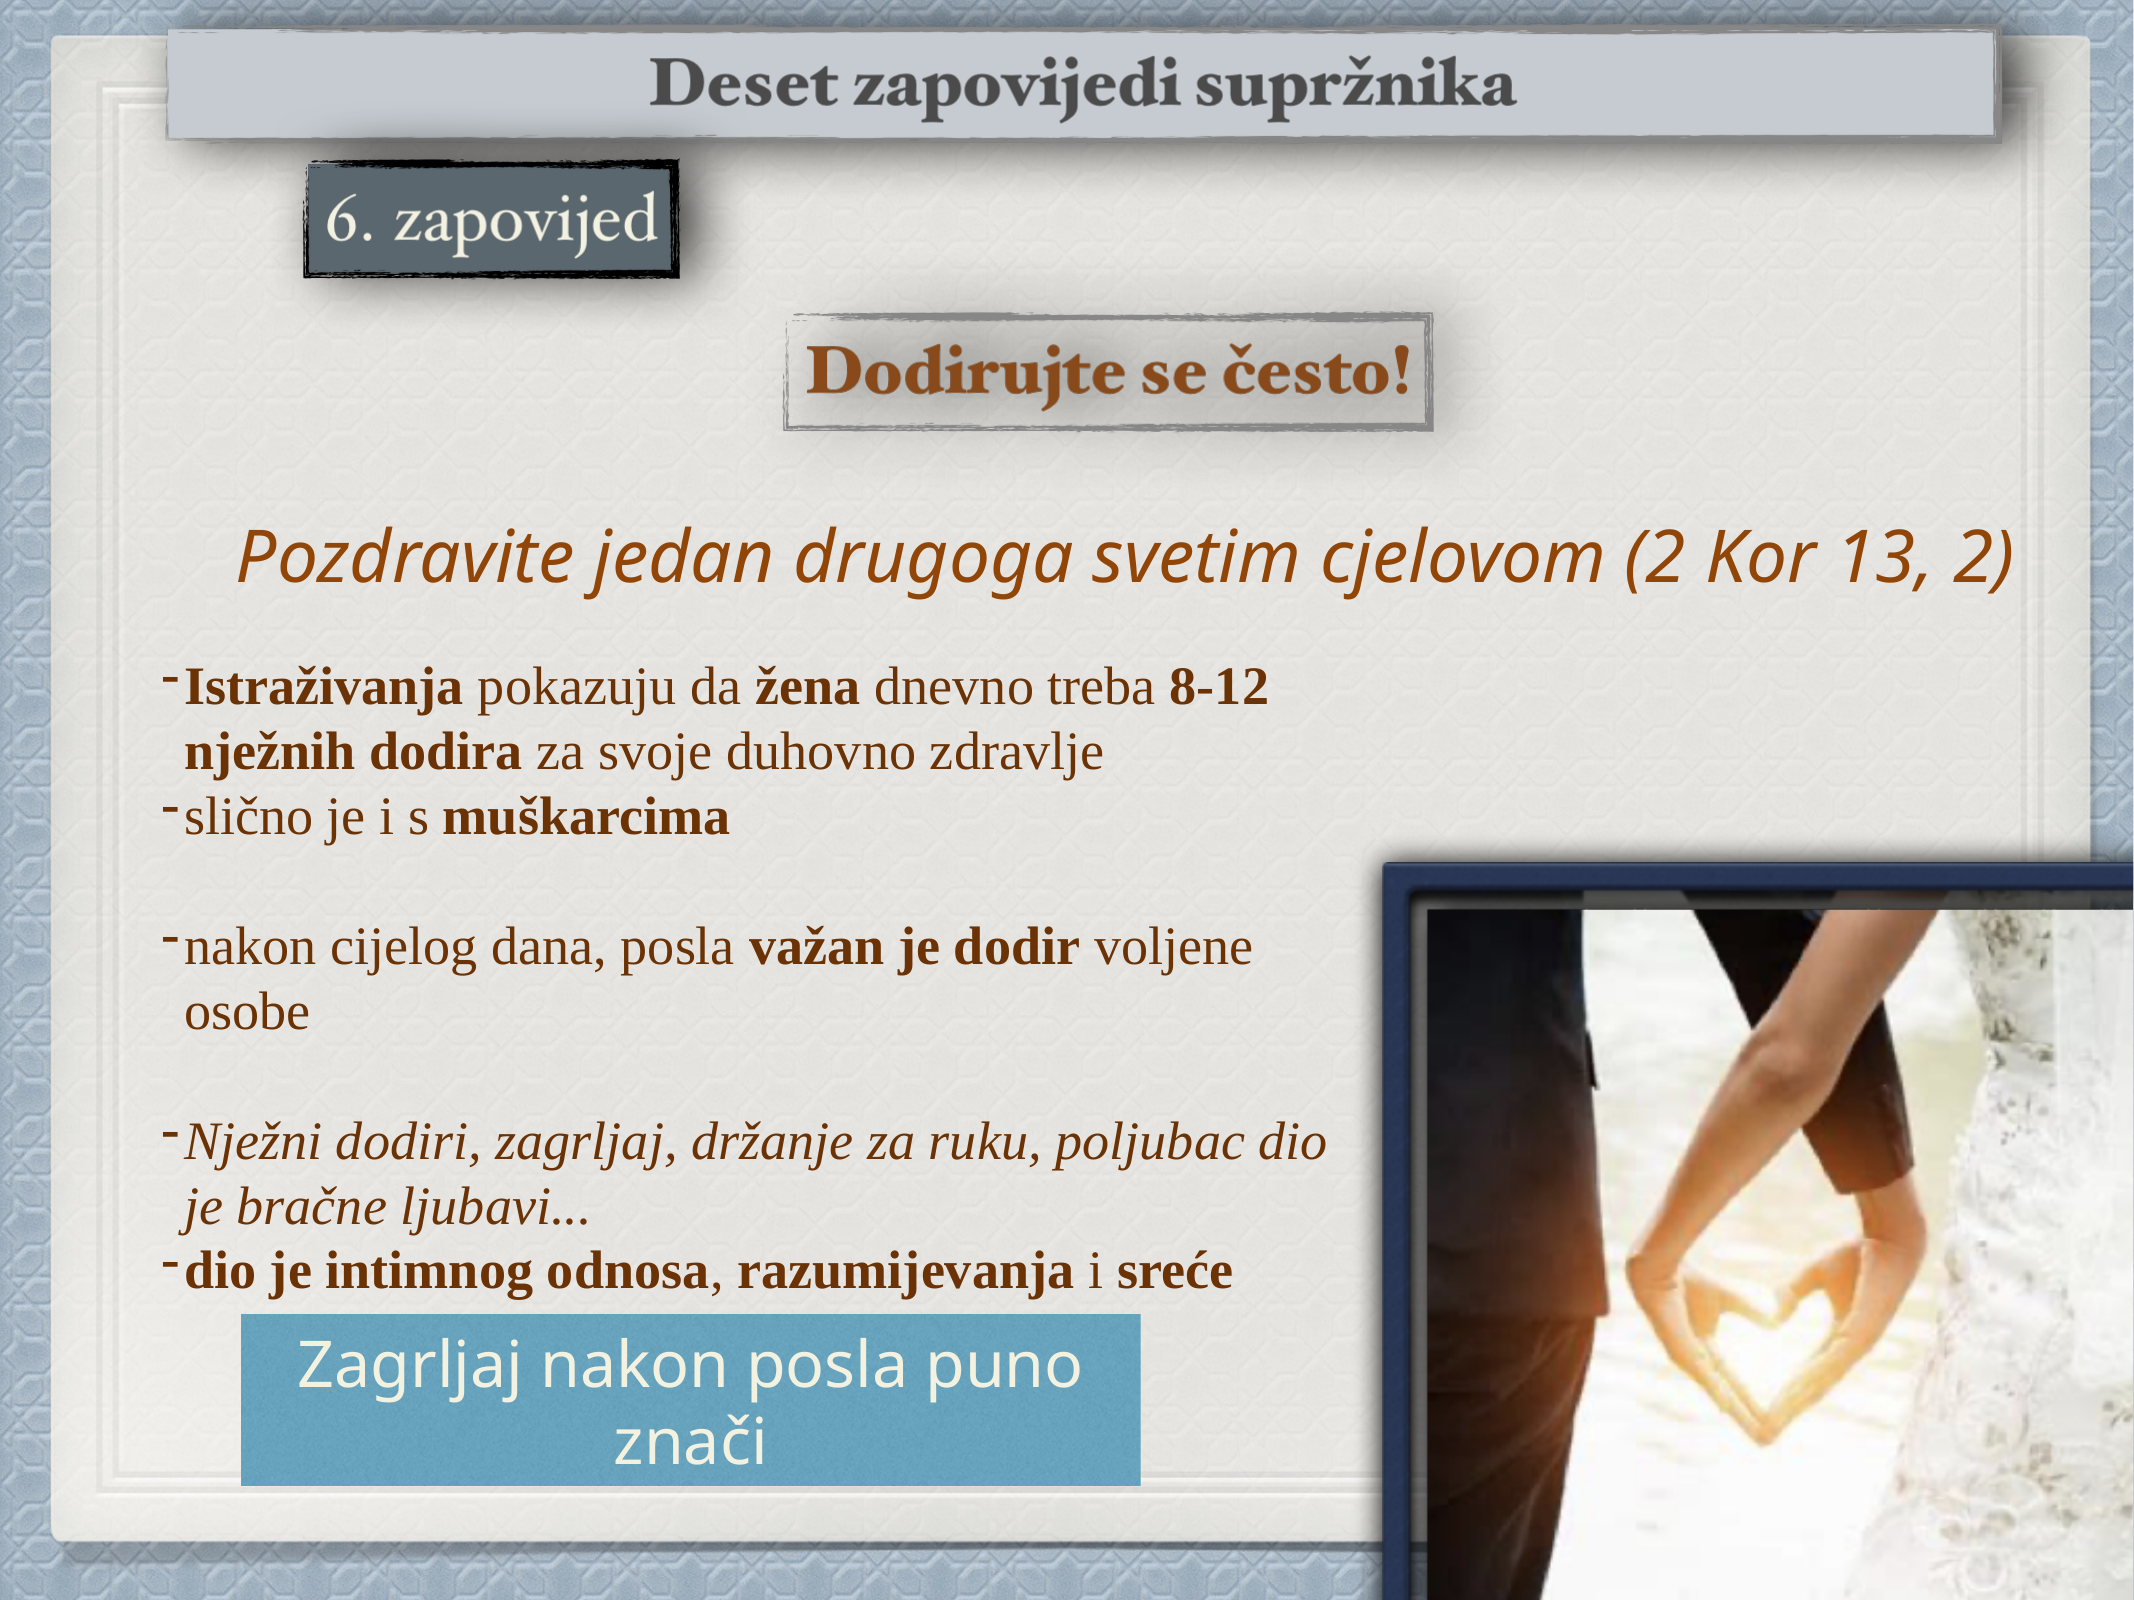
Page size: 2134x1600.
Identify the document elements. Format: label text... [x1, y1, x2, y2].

text_box Istraživanja pokazuju da žena dnevno treba 8-12 nježnih dodira za svoje duhovno zdravlje slično je i s muškarcima nakon cijelog dana, posla važan je dodir voljene osobe Nježni dodiri, zagrljaj, držanje za ruku, poljubac dio je bračne ljubavi... dio je intimnog odnosa, razumijevanja i sreće [153, 641, 1345, 1309]
text_box Pozdravite jedan drugoga svetim cjelovom (2 Kor 13, 2) [227, 501, 2025, 606]
picture [0, 0, 2134, 1600]
text_box Zagrljaj nakon posla puno znači [241, 1314, 1141, 1486]
